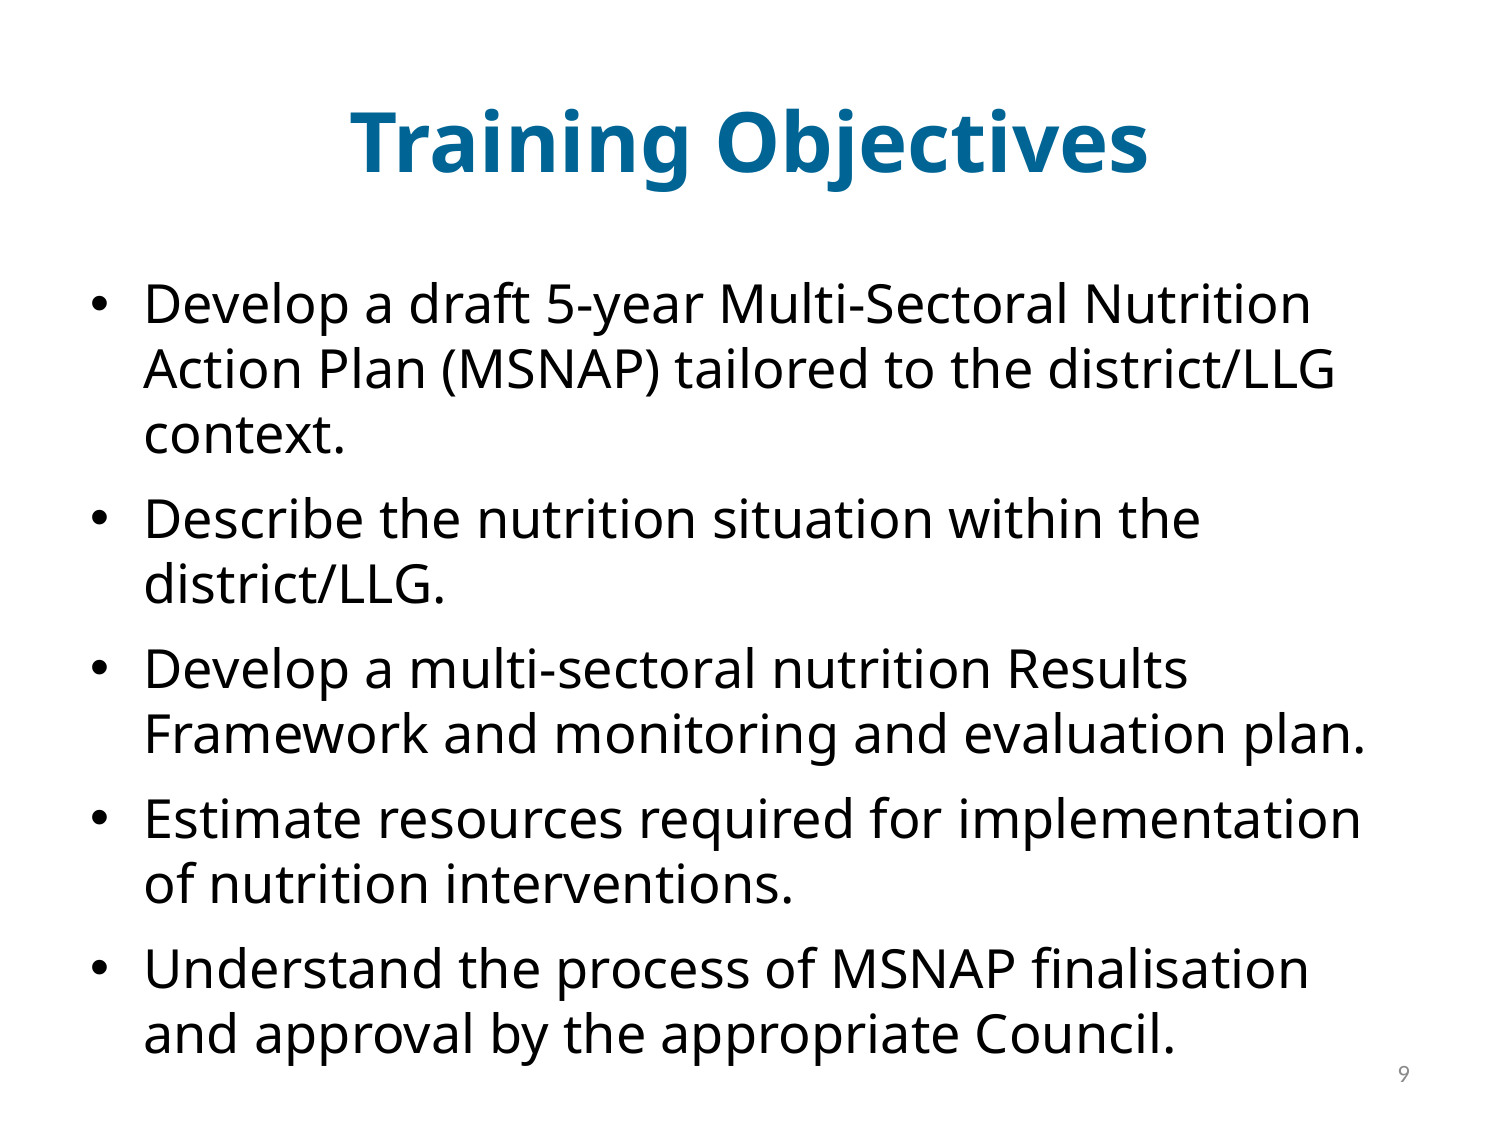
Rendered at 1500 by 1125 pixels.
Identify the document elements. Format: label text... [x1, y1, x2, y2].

slide_number 9 [1074, 1042, 1425, 1103]
title Training Objectives [75, 45, 1425, 233]
list Develop a draft 5-year Multi-Sectoral Nutrition Action Plan (MSNAP) tailored to the district/LLG context. Describe the nutrition situation within the district/LLG. Develop a multi-sectoral nutrition Results Framework and monitoring and evaluation plan. Estimate resources required for implementation of nutrition interventions. Understand the process of MSNAP finalisation and approval by the appropriate Council. [75, 262, 1425, 1083]
